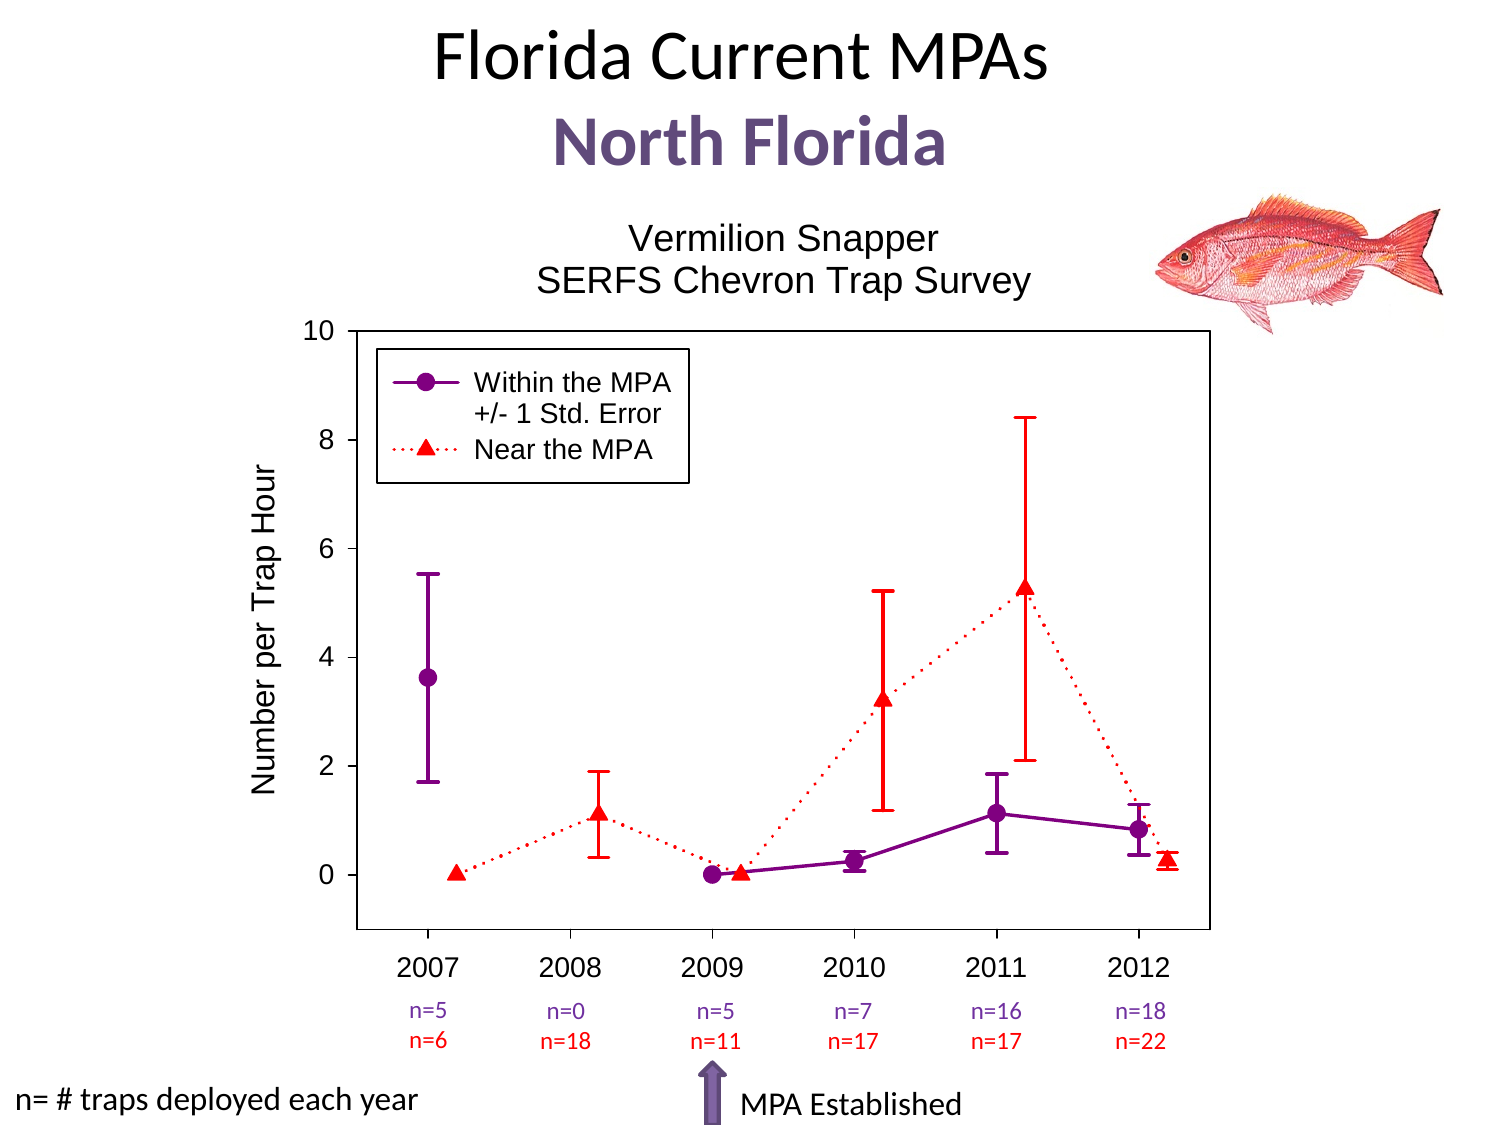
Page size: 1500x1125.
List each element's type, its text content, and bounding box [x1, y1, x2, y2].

picture [1149, 187, 1444, 338]
text_box n=5 n=11 [675, 1022, 757, 1063]
text_box n=18 n=22 [1100, 1022, 1182, 1063]
text_box MPA Established [724, 1074, 1013, 1125]
text_box n=7 n=17 [812, 1022, 894, 1063]
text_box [237, 210, 1292, 1013]
text_box n=0 n=18 [525, 1022, 607, 1063]
text_box [698, 1060, 727, 1125]
text_box n=5 n=6 [394, 1022, 463, 1062]
text_box n=16 n=17 [956, 1022, 1038, 1063]
text_box n= # traps deployed each year [0, 1069, 450, 1125]
title Florida Current MPAs North Florida [75, 0, 1425, 188]
